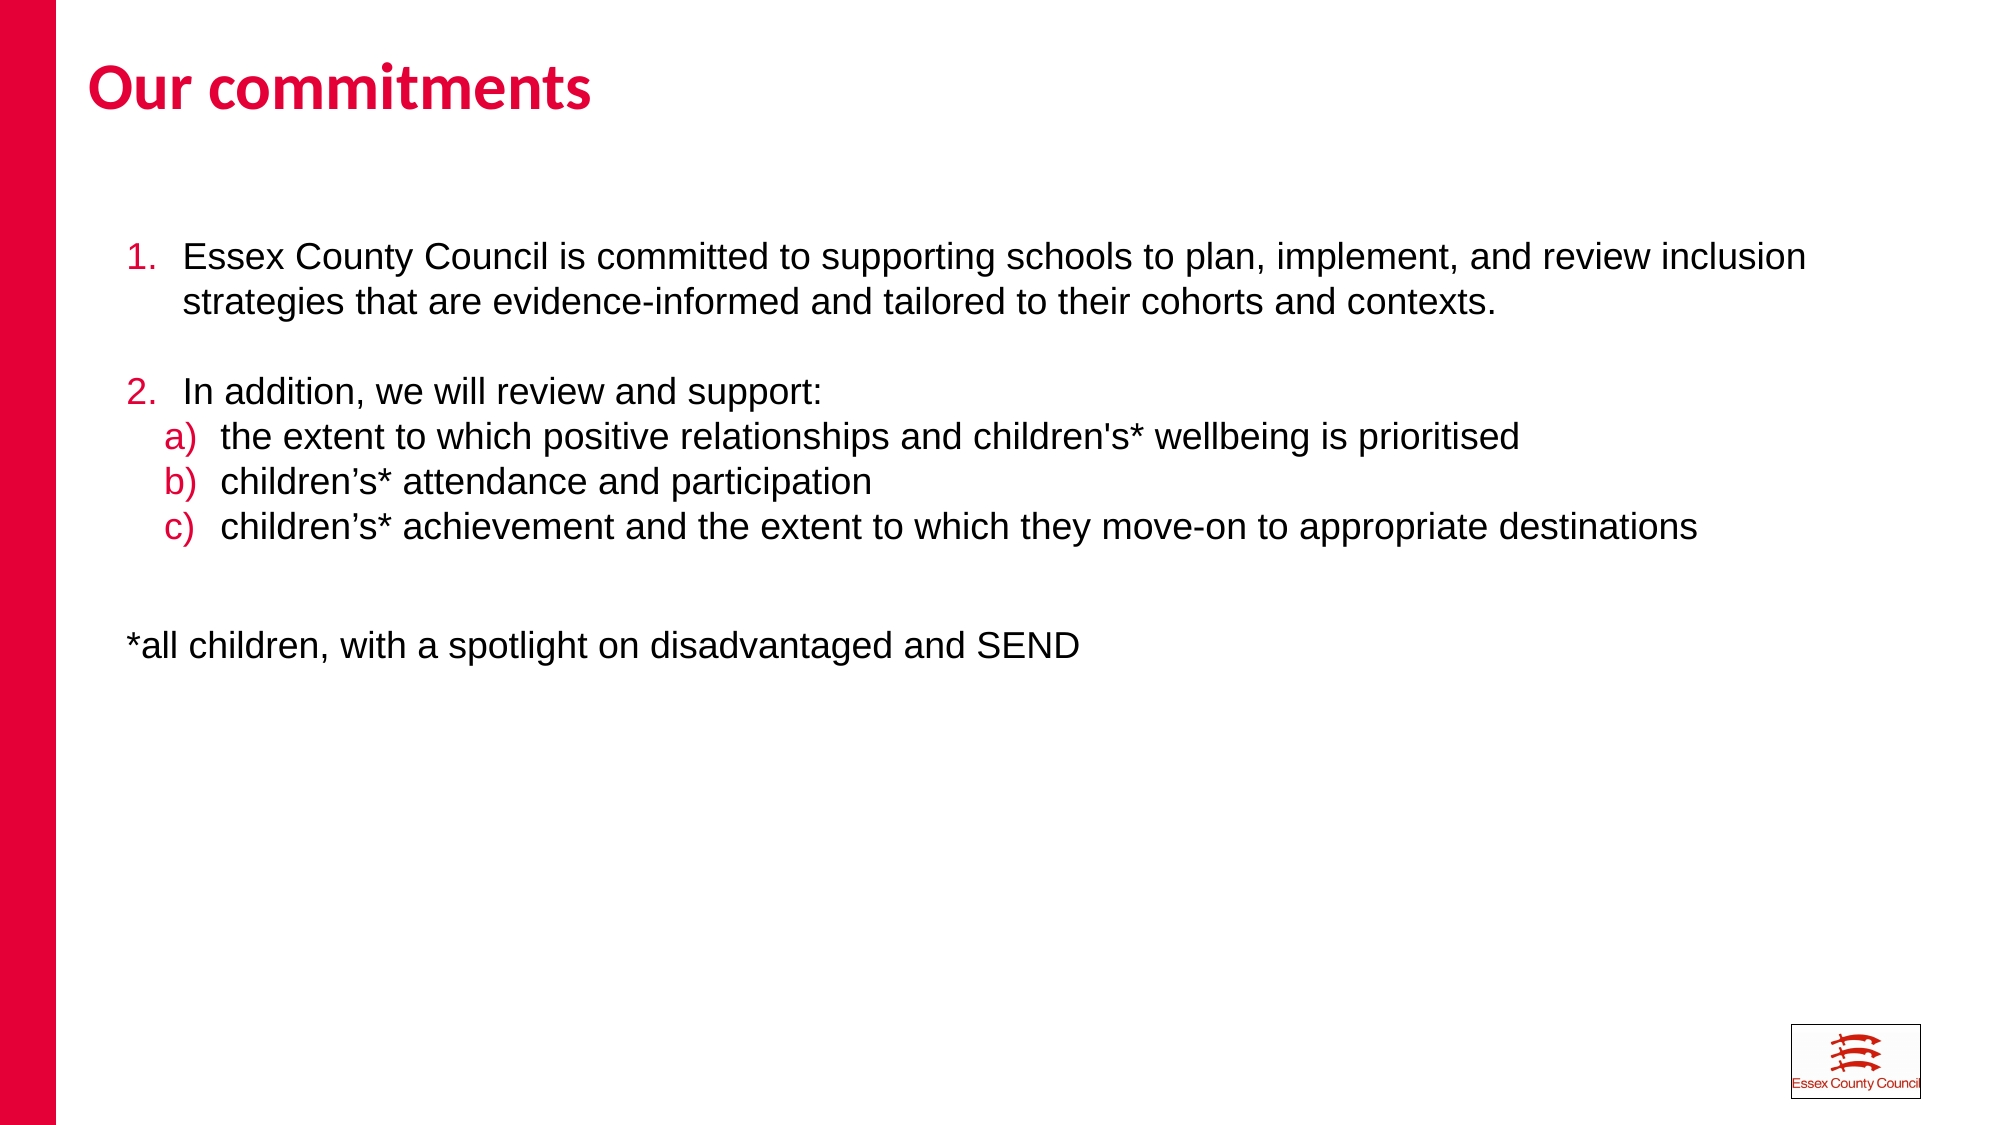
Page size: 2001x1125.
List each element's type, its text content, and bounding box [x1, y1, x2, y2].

list Essex County Council is committed to supporting schools to plan, implement, and review inclusion strategies that are evidence-informed and tailored to their cohorts and contexts. In addition, we will review and support: the extent to which positive relationships and children's* wellbeing is prioritised children’s* attendance and participation children’s* achievement and the extent to which they move-on to appropriate destinations *all children, with a spotlight on disadvantaged and SEND [88, 231, 1957, 1014]
title Our commitments [88, 42, 1304, 97]
picture [1790, 1024, 1921, 1099]
text_box [0, 0, 55, 1125]
